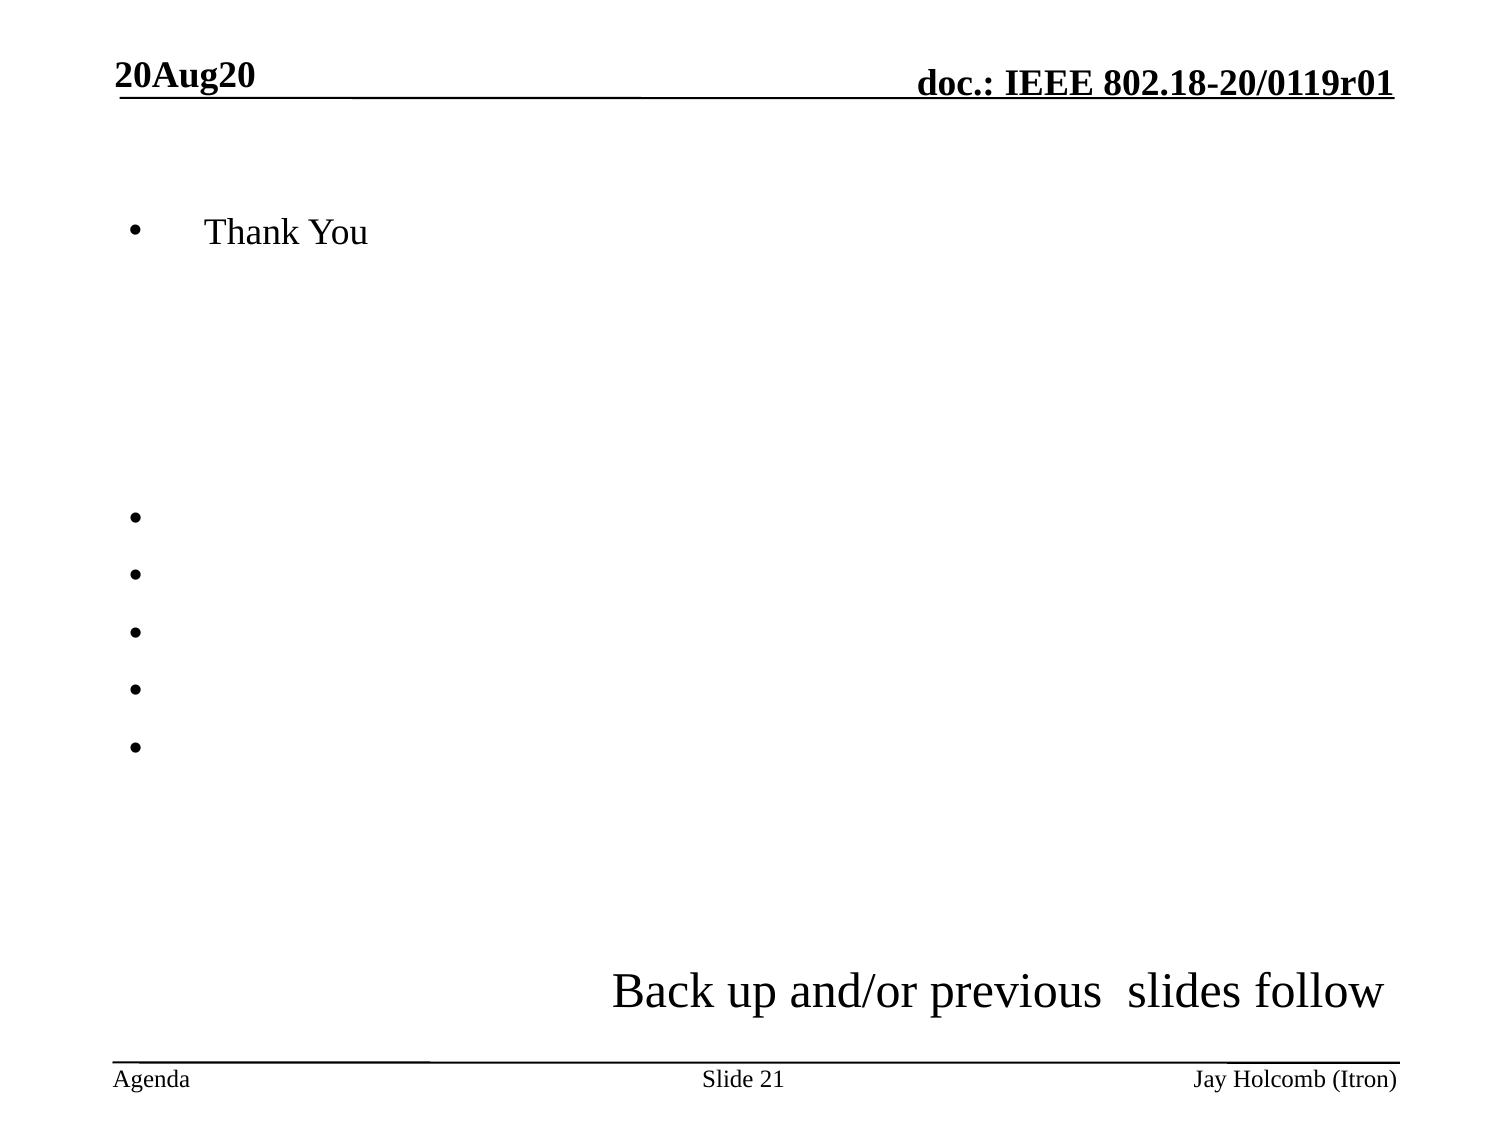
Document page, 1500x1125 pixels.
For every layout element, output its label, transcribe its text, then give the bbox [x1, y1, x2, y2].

text_box [114, 487, 1464, 844]
footer Jay Holcomb (Itron) [874, 1061, 1398, 1093]
text_box Back up and/or previous slides follow [574, 949, 1400, 1025]
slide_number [114, 49, 478, 95]
slide_number Slide 21 [687, 1061, 800, 1123]
text_box Thank You [114, 199, 777, 305]
